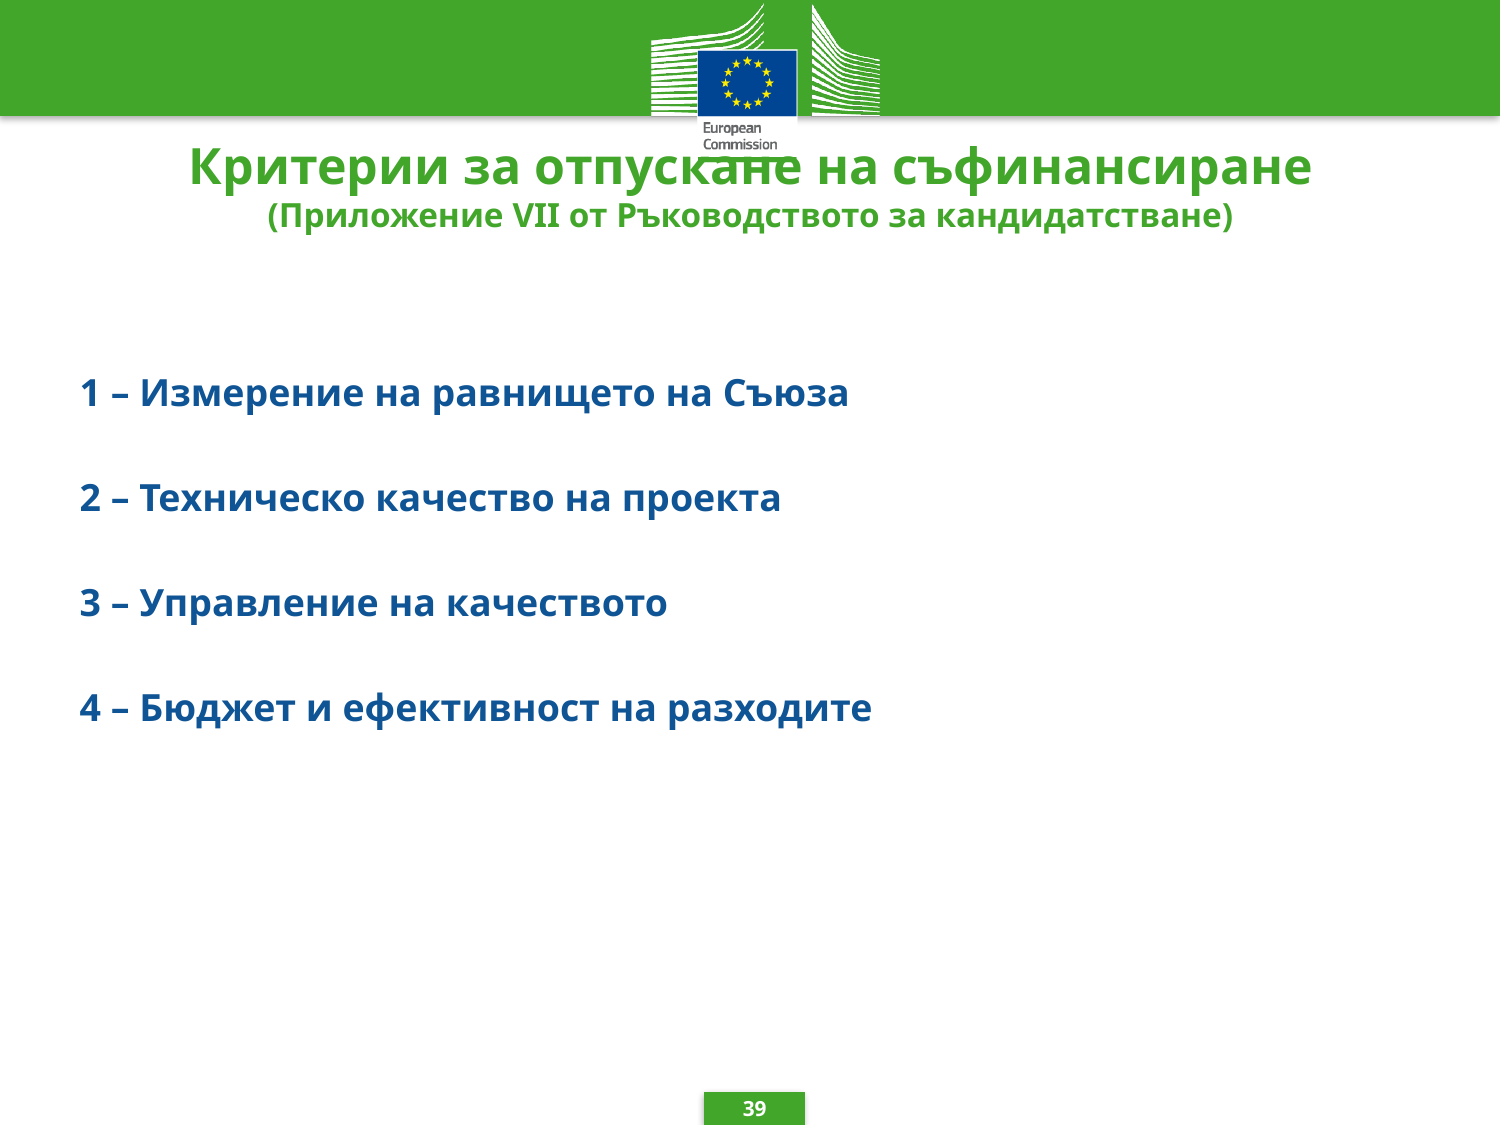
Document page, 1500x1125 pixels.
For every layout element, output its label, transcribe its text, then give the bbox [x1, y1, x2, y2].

title Критерии за отпускане на съфинансиране (Приложение VII от Ръководството за кандидатстване) [29, 137, 1473, 232]
picture [614, 3, 880, 137]
text_box 1 – Измерение на равнището на Съюза 2 – Техническо качество на проекта 3 – Управление на качеството 4 – Бюджет и ефективност на разходите [64, 361, 1473, 1042]
slide_number 39 [703, 1088, 807, 1125]
